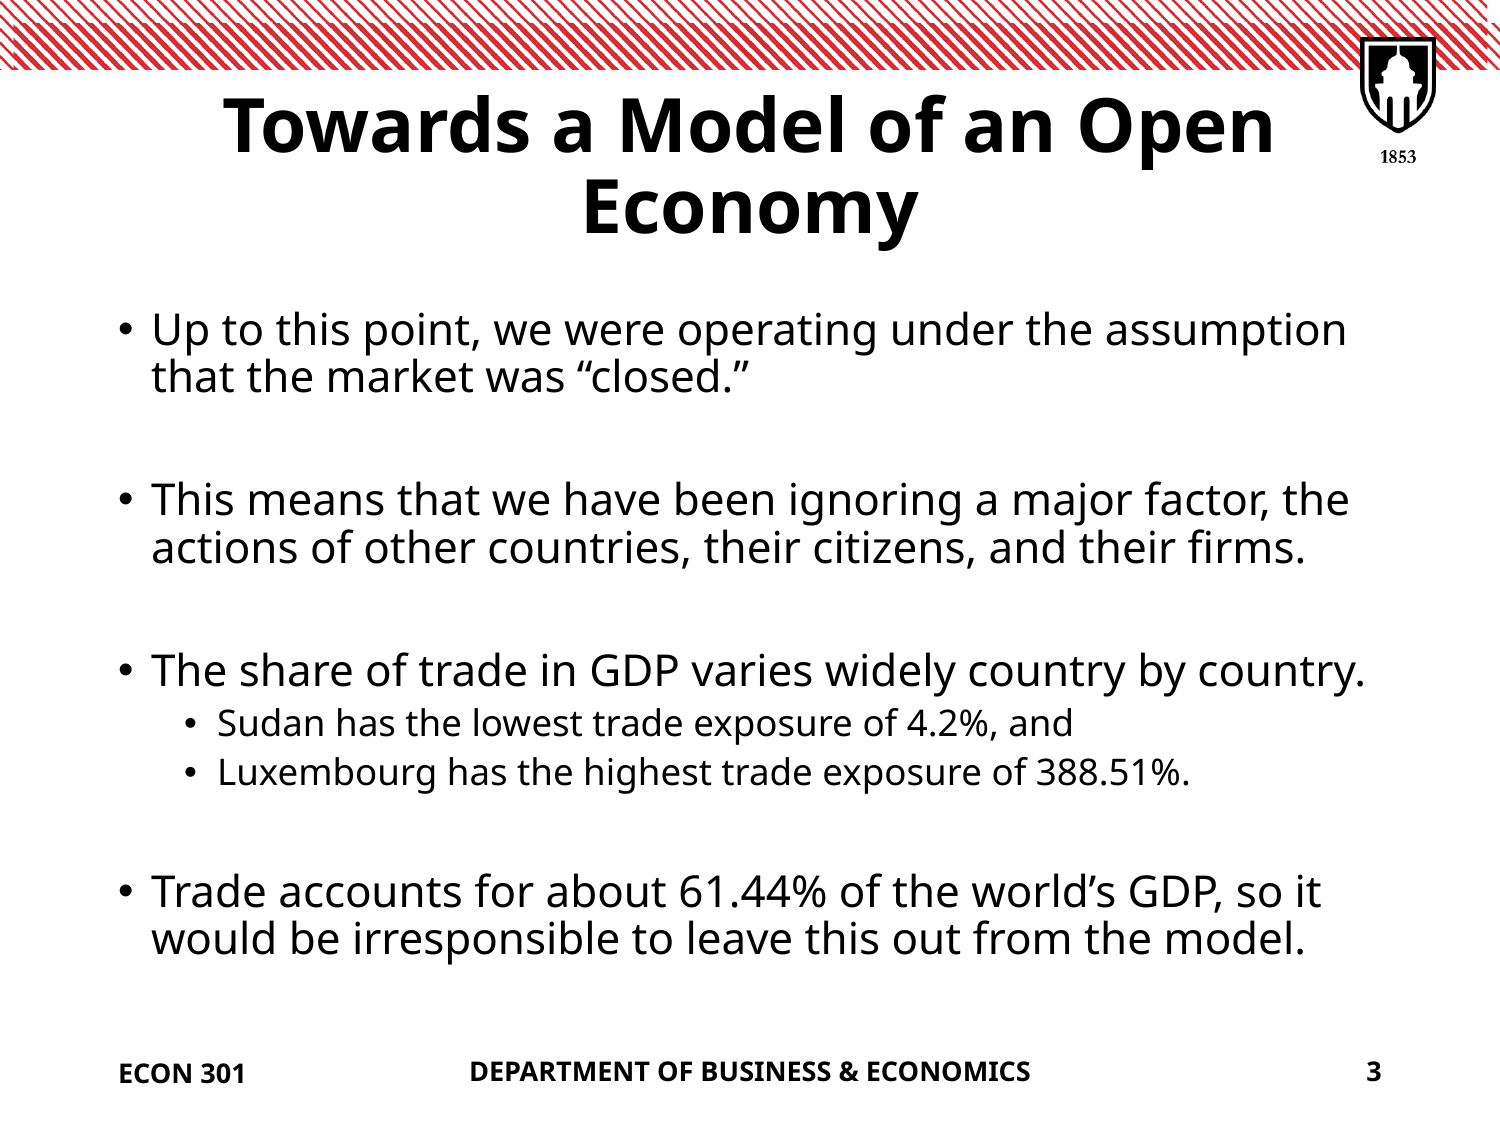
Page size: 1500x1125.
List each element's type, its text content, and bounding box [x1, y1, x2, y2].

list Up to this point, we were operating under the assumption that the market was “closed.” This means that we have been ignoring a major factor, the actions of other countries, their citizens, and their firms. The share of trade in GDP varies widely country by country. Sudan has the lowest trade exposure of 4.2%, and Luxembourg has the highest trade exposure of 388.51%. Trade accounts for about 61.44% of the world’s GDP, so it would be irresponsible to leave this out from the model. [103, 299, 1409, 1014]
picture [0, 0, 1500, 163]
title Towards a Model of an Open Economy [103, 59, 1397, 278]
footer DEPARTMENT OF BUSINESS & ECONOMICS [277, 1042, 1059, 1103]
slide_number ECON 301 [103, 1042, 277, 1103]
slide_number 3 [1059, 1042, 1397, 1103]
